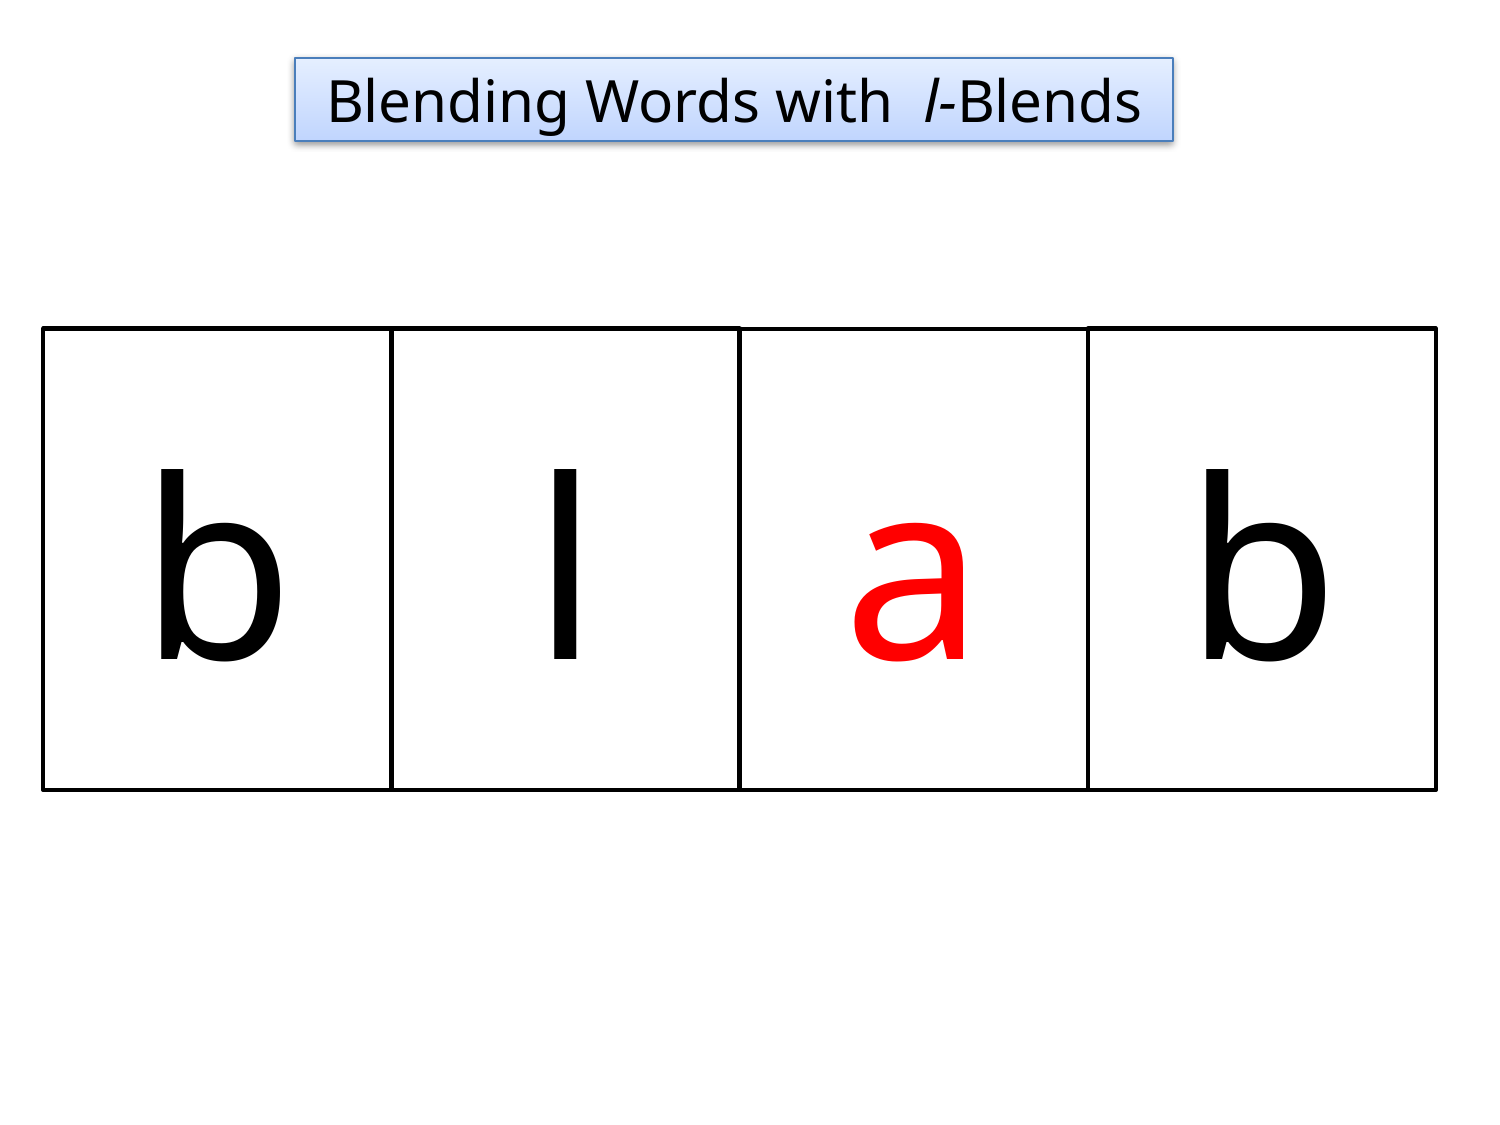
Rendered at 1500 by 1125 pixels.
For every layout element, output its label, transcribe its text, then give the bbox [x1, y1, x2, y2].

text_box l [389, 326, 742, 792]
text_box b [41, 326, 389, 792]
text_box Blending Words with l-Blends [294, 57, 1174, 142]
text_box b [1086, 326, 1438, 792]
text_box a [738, 327, 1086, 792]
